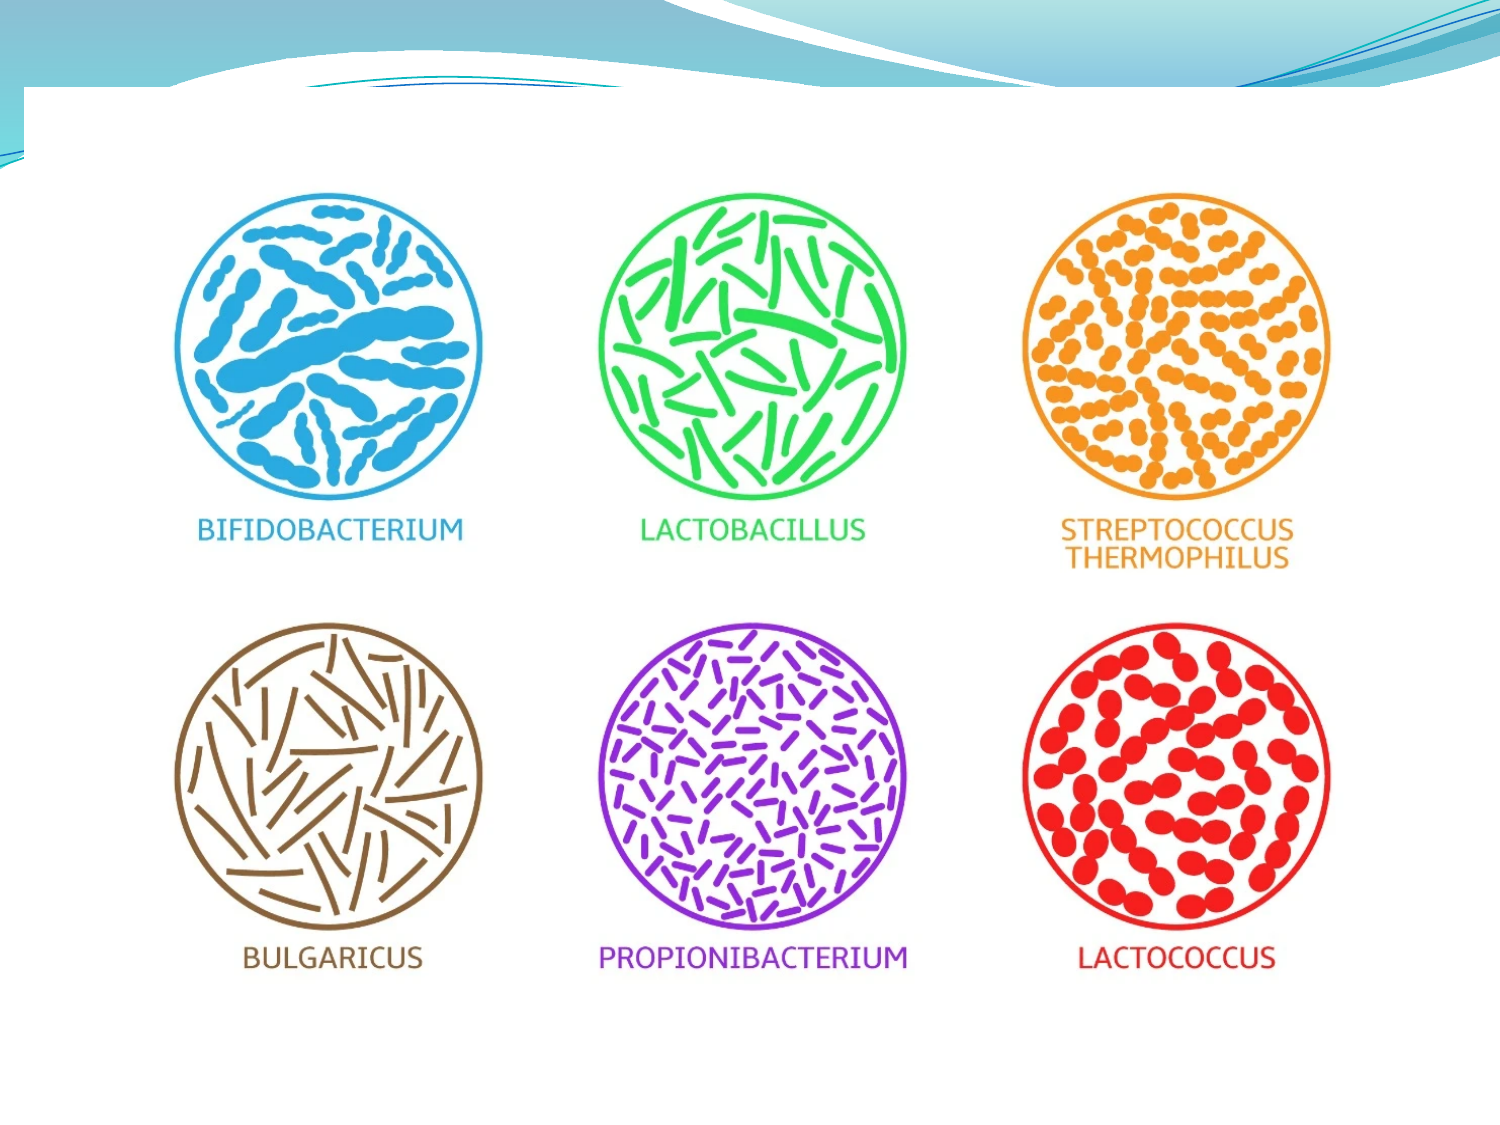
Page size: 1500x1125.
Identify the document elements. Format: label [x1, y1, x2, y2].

picture [24, 87, 1482, 1076]
